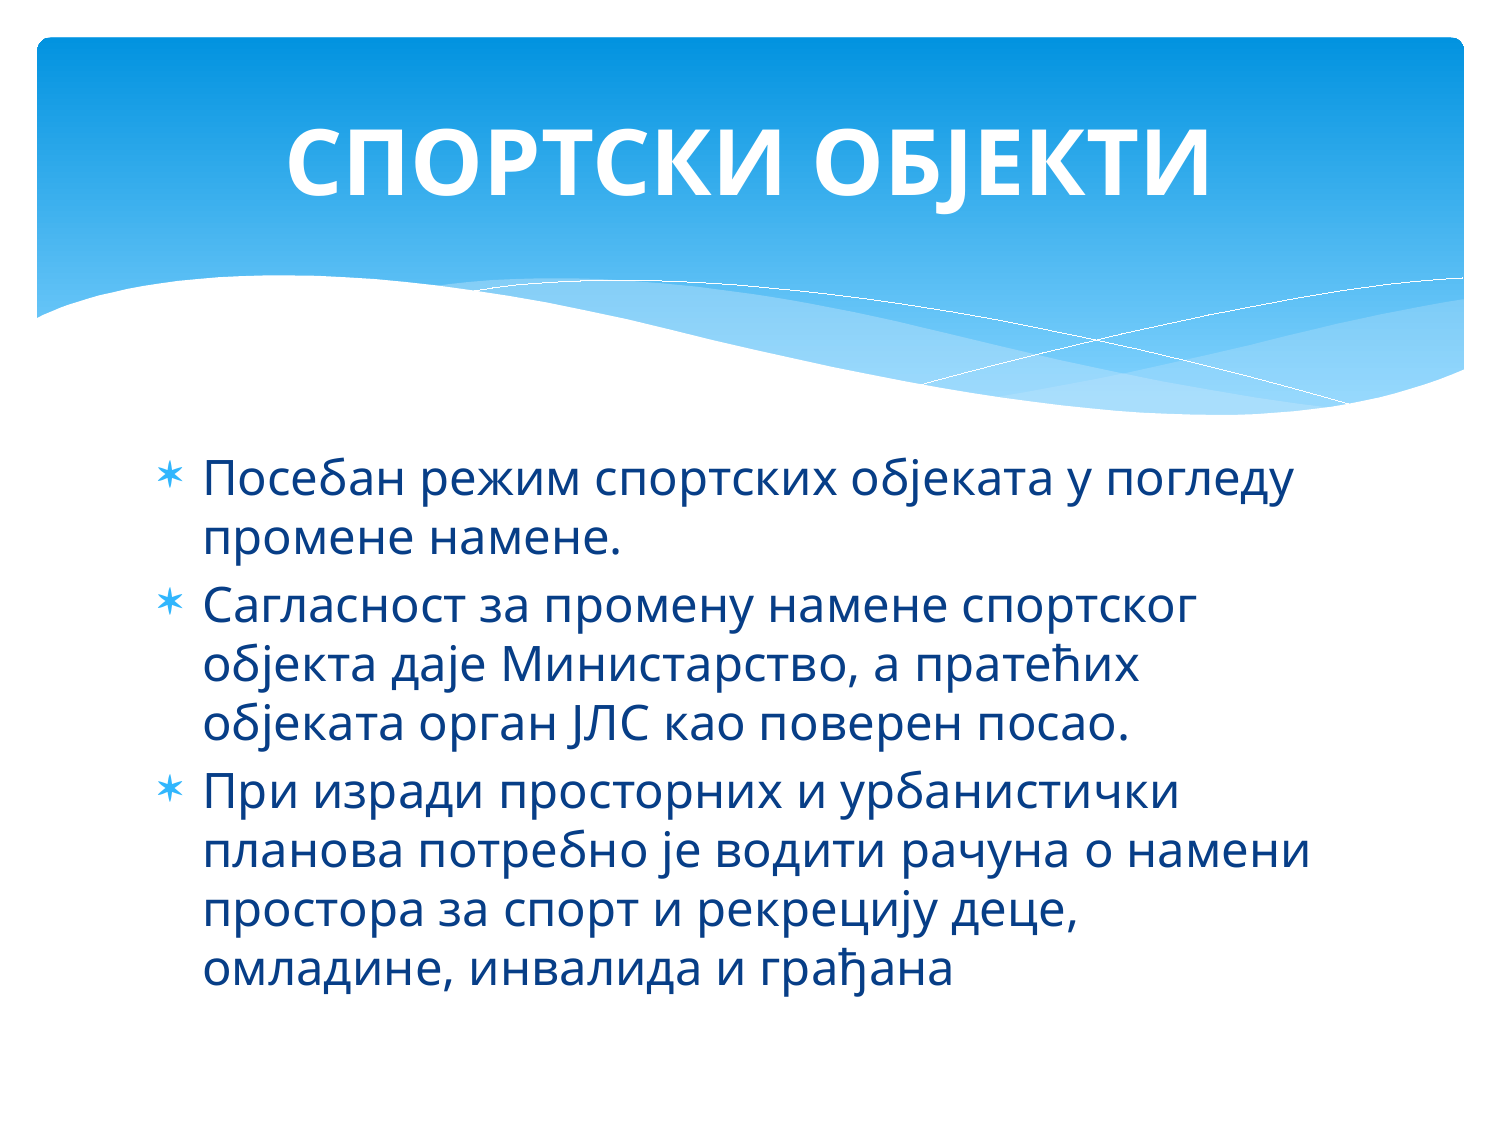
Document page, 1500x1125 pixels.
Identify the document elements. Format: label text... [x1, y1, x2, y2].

list Посебан режим спортских објеката у погледу промене намене. Сагласност за промену намене спортског објекта даје Министарство, а пратећих објеката орган ЈЛС као поверен посао. При изради просторних и урбанистички планова потребно је водити рачуна о намени простора за спорт и рекрецију деце, омладине, инвалида и грађана [143, 438, 1359, 1005]
title СПОРТСКИ ОБЈЕКТИ [75, 55, 1425, 261]
